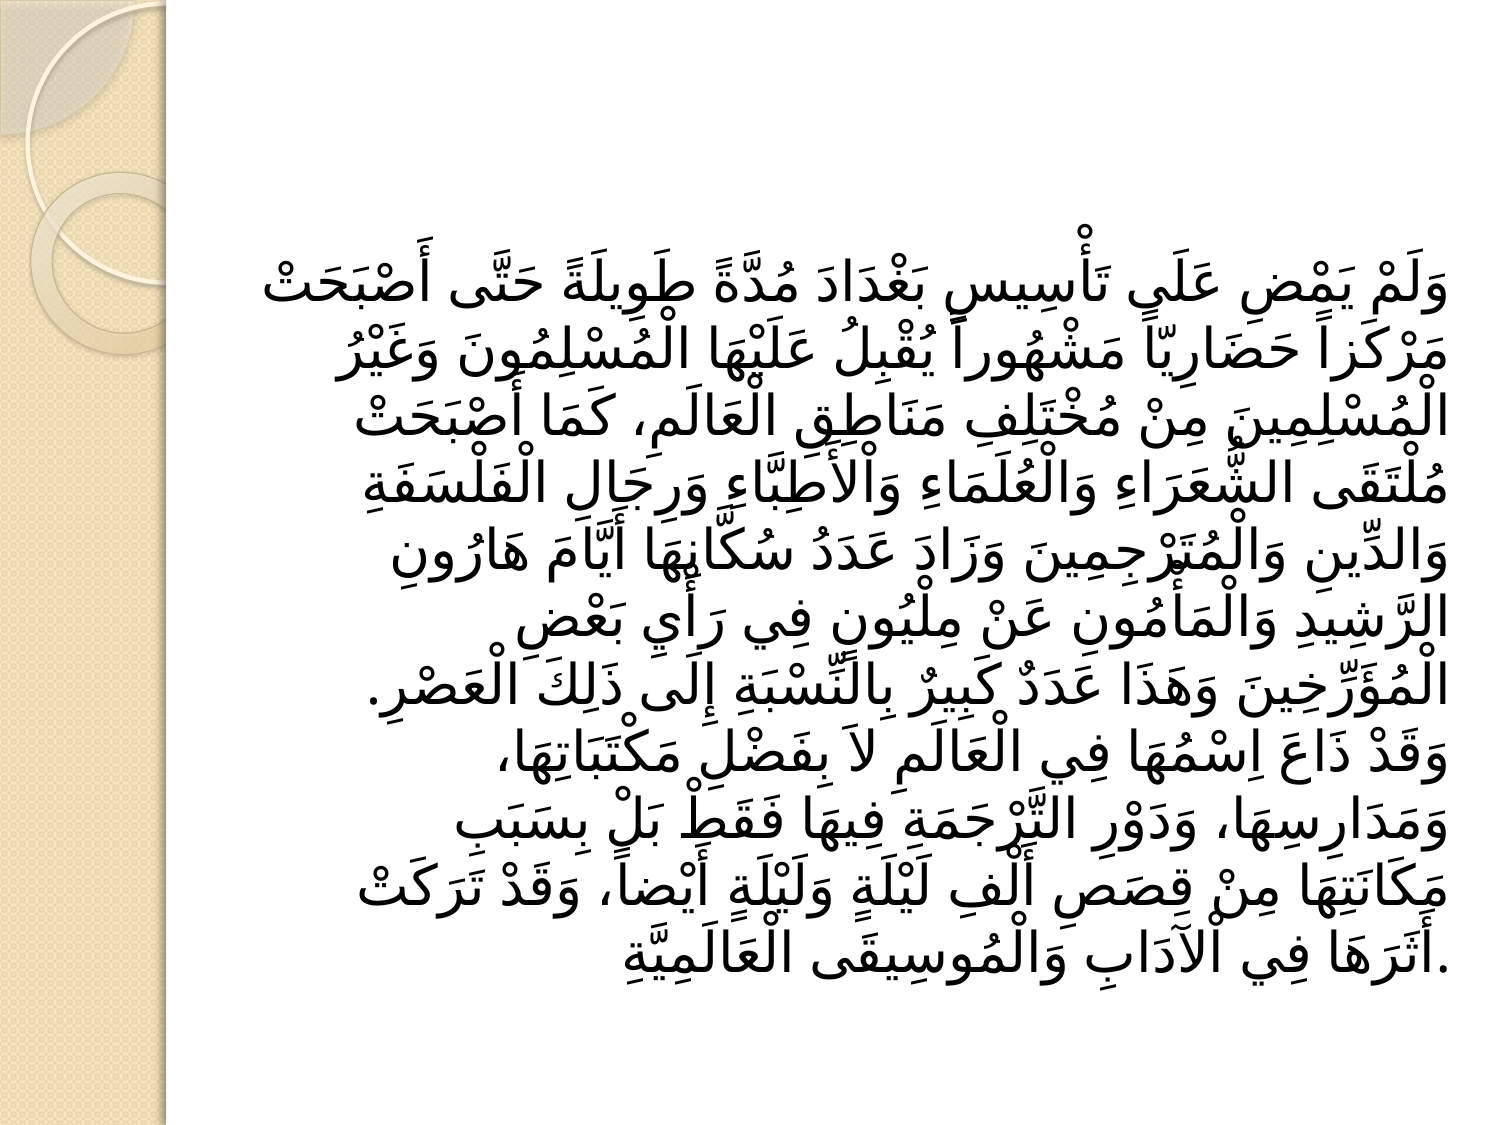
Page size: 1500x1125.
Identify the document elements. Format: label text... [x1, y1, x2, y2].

list وَلَمْ يَمْضِ عَلَى تَأْسِيسِ بَغْدَادَ مُدَّةً طَوِيلَةً حَتَّى أَصْبَحَتْ مَرْكَزاً حَضَارِيّاً مَشْهُوراً يُقْبِلُ عَلَيْهَا الْمُسْلِمُونَ وَغَيْرُ الْمُسْلِمِينَ مِنْ مُخْتَلِفِ مَنَاطِقِ الْعَالَمِ، كَمَا أَصْبَحَتْ مُلْتَقَى الشُّعَرَاءِ وَالْعُلَمَاءِ وَاْلأَطِبَّاءِ وَرِجَالِ الْفَلْسَفَةِ وَالدِّينِ وَالْمُتَرْجِمِينَ وَزَادَ عَدَدُ سُكَّانِهَا أَيَّامَ هَارُونِ الرَّشِيدِ وَالْمَأْمُونِ عَنْ مِلْيُونٍ فِي رَأْيِ بَعْضِ الْمُؤَرِّخِينَ وَهَذَا عَدَدٌ كَبِيرٌ بِالنِّسْبَةِ إِلَى ذَلِكَ الْعَصْرِ. وَقَدْ ذَاعَ اِسْمُهَا فِي الْعَالَمِ لاَ بِفَضْلِ مَكْتَبَاتِهَا، وَمَدَارِسِهَا، وَدَوْرِ التَّرْجَمَةِ فِيهَا فَقَطْ بَلْ بِسَبَبِ مَكَانَتِهَا مِنْ قِصَصِ أَلْفِ لَيْلَةٍ وَلَيْلَةٍ أَيْضاً، وَقَدْ تَرَكَتْ أَثَرَهَا فِي اْلآدَابِ وَالْمُوسِيقَى الْعَالَمِيَّةِ. [235, 237, 1466, 1025]
